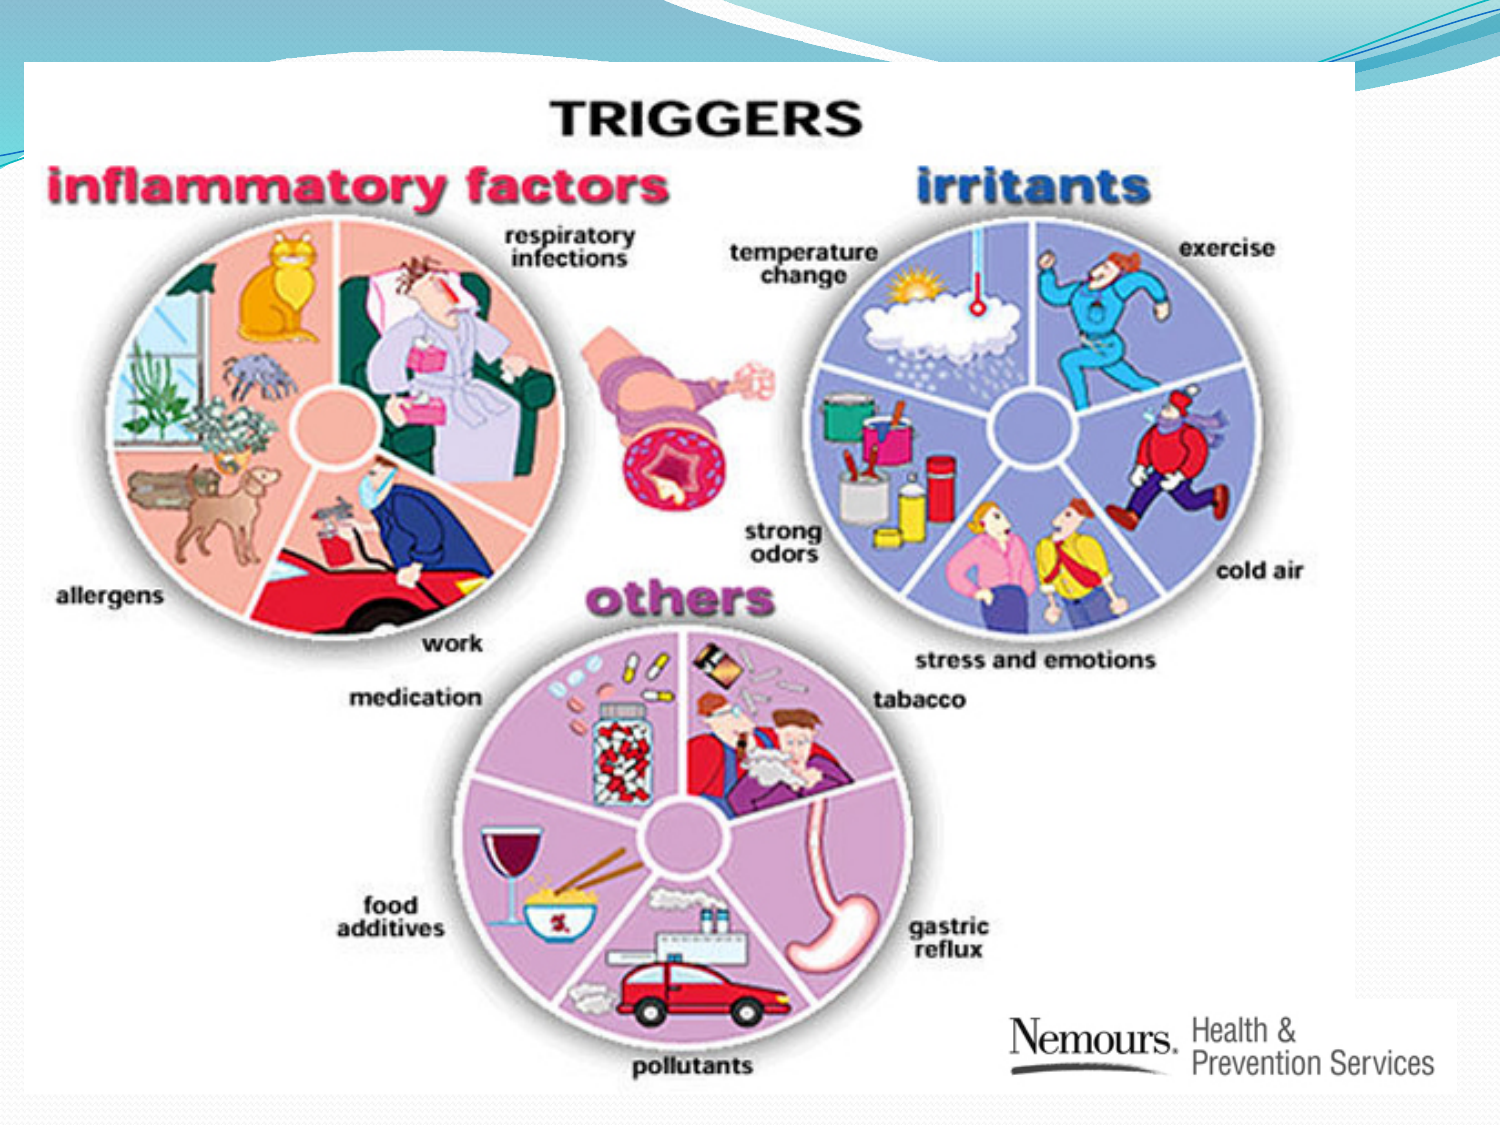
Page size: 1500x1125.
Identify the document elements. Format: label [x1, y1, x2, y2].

picture [24, 62, 1457, 1094]
